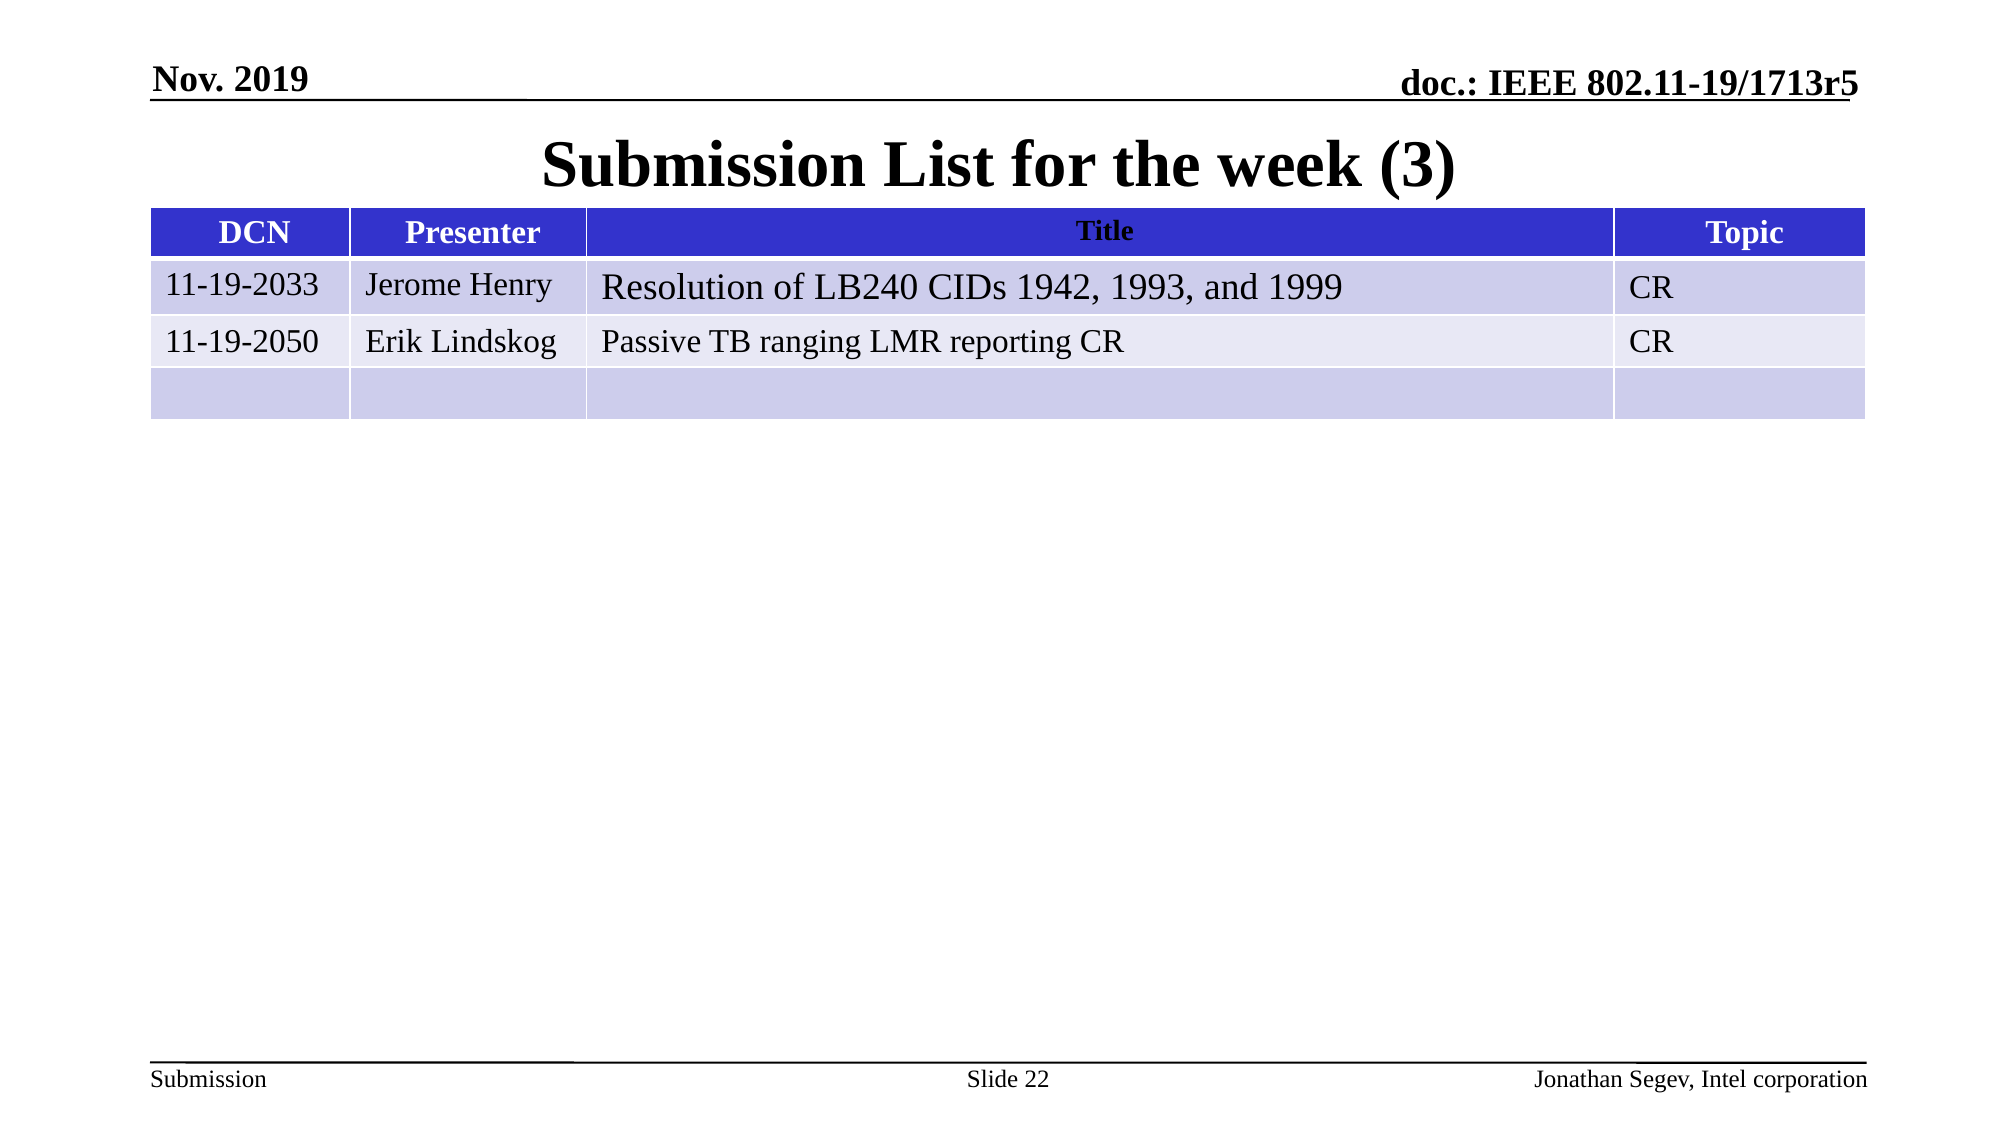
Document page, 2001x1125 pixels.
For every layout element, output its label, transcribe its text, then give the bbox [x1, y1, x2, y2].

table_cell [587, 368, 1613, 419]
slide_number Slide 22 [950, 1061, 1067, 1123]
table_cell [151, 368, 349, 419]
table_cell 11-19-2050 [151, 316, 349, 366]
table_header Title [587, 208, 1613, 256]
table_cell CR [1615, 261, 1865, 314]
footer Jonathan Segev, Intel corporation [1171, 1061, 1869, 1093]
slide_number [152, 54, 563, 100]
table_cell [351, 368, 586, 419]
table_cell Jerome Henry [351, 261, 586, 314]
table_cell [1615, 368, 1865, 419]
table_header Presenter [351, 208, 586, 256]
table_cell 11-19-2033 [151, 261, 349, 314]
table_cell CR [1615, 316, 1865, 366]
table_header DCN [151, 208, 349, 256]
table_cell Resolution of LB240 CIDs 1942, 1993, and 1999 [587, 261, 1613, 314]
table_header Topic [1615, 208, 1865, 256]
title Submission List for the week (3) [149, 112, 1850, 206]
table_cell Erik Lindskog [351, 316, 586, 366]
table_cell Passive TB ranging LMR reporting CR [587, 316, 1613, 366]
